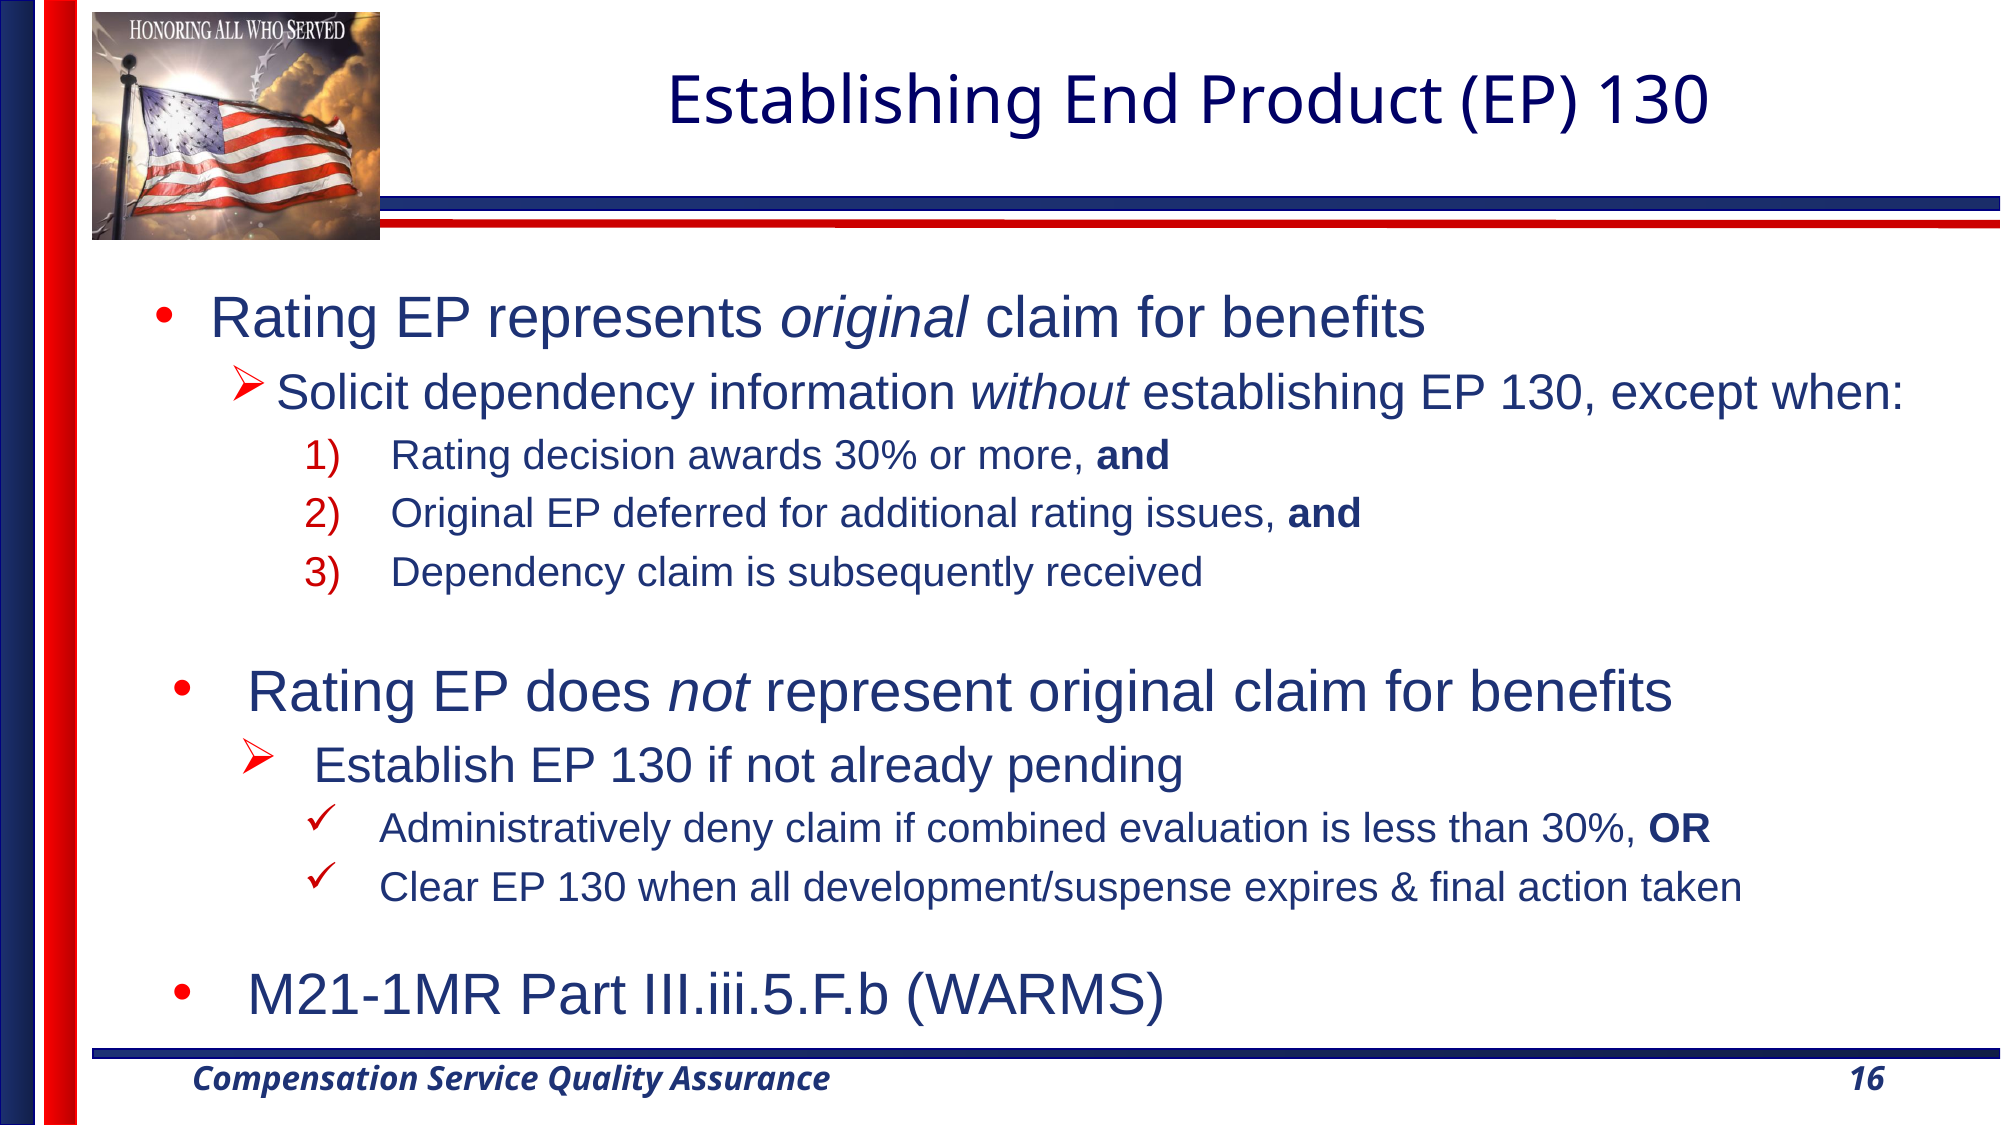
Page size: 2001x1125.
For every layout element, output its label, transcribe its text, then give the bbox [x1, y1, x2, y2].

list Rating EP represents original claim for benefits Solicit dependency information without establishing EP 130, except when: Rating decision awards 30% or more, and Original EP deferred for additional rating issues, and Dependency claim is subsequently received Rating EP does not represent original claim for benefits Establish EP 130 if not already pending Administratively deny claim if combined evaluation is less than 30%, OR Clear EP 130 when all development/suspense expires & final action taken M21-1MR Part III.iii.5.F.b (WARMS) [138, 271, 1935, 1055]
slide_number 16 [1733, 1042, 2000, 1118]
title Establishing End Product (EP) 130 [378, 0, 2000, 194]
picture [92, 12, 380, 240]
